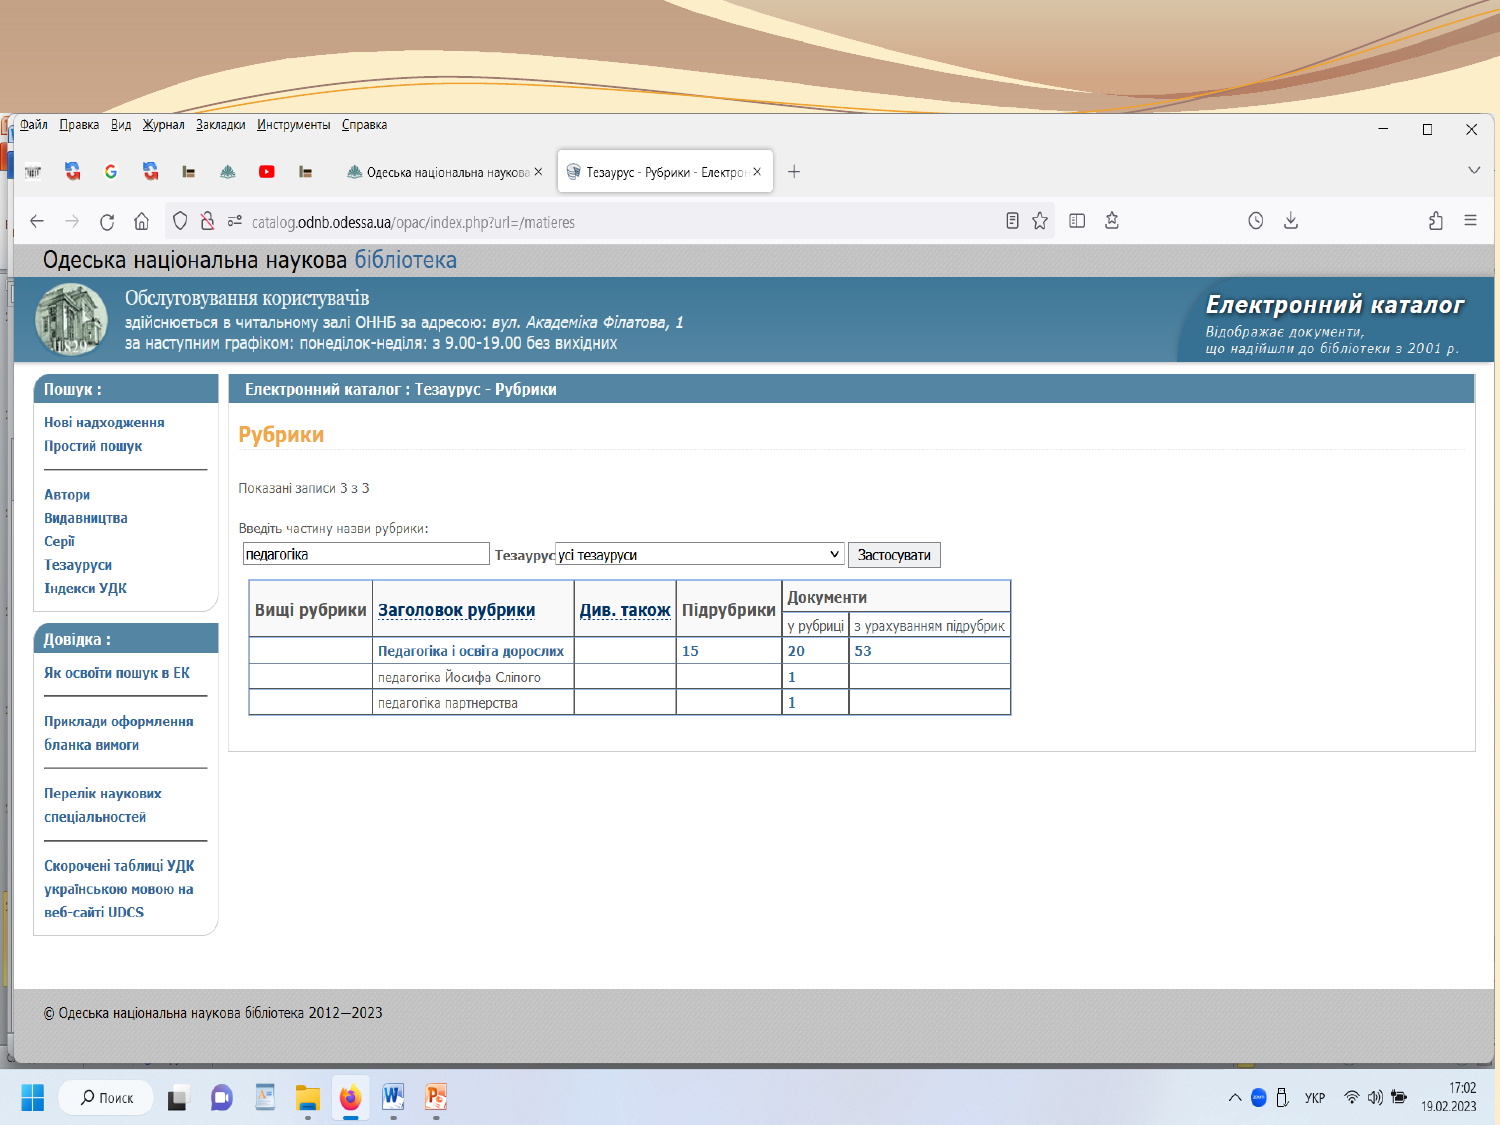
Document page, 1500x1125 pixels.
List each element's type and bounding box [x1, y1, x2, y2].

picture [0, 113, 1495, 1125]
